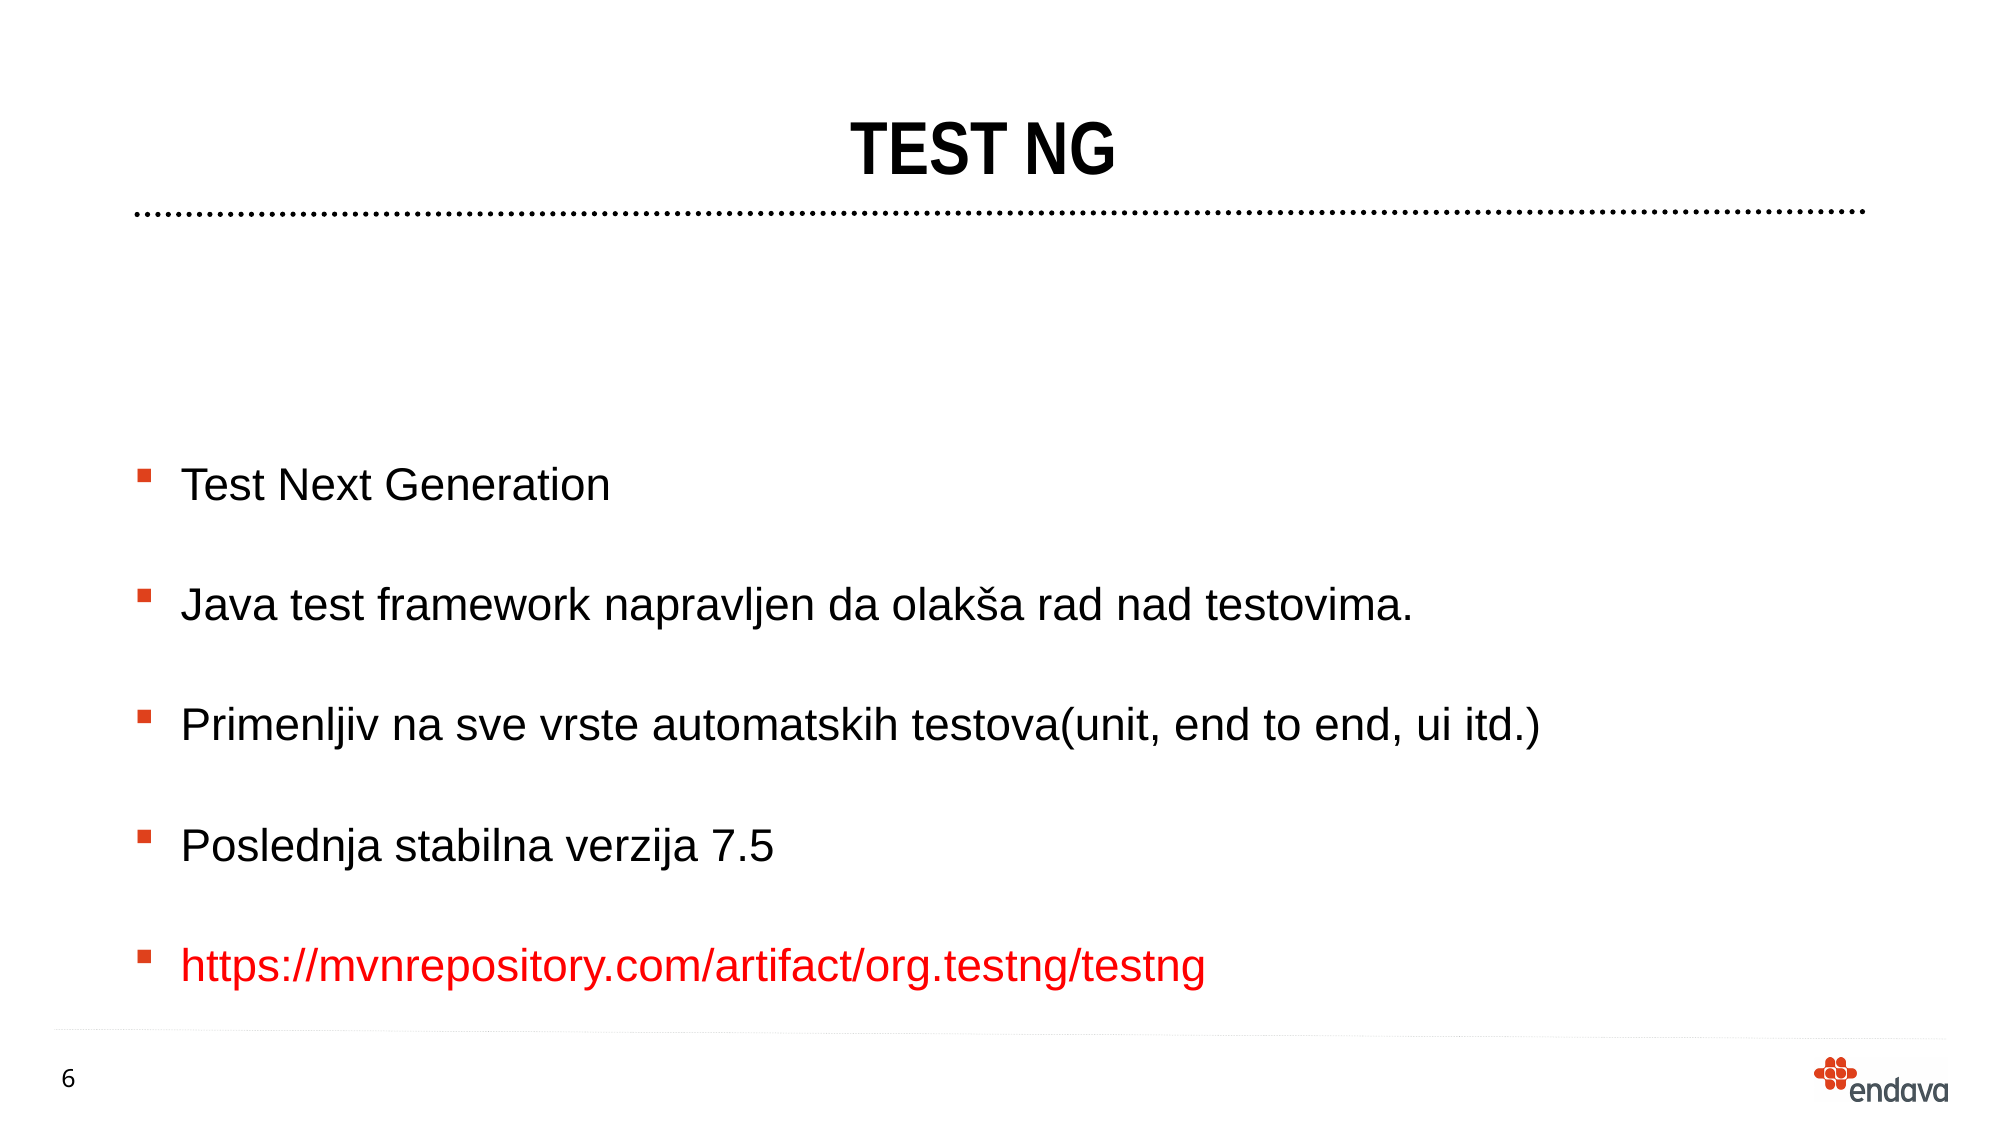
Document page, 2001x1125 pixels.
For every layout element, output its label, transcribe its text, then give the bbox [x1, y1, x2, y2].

title Test NG [193, 26, 1807, 195]
picture [1867, 1057, 1948, 1102]
text_box Test Next Generation Java test framework napravljen da olakša rad nad testovima. Primenljiv na sve vrste automatskih testova(unit, end to end, ui itd.) Poslednja stabilna verzija 7.5 https://mvnrepository.com/artifact/org.testng/testng [133, 399, 1867, 1111]
